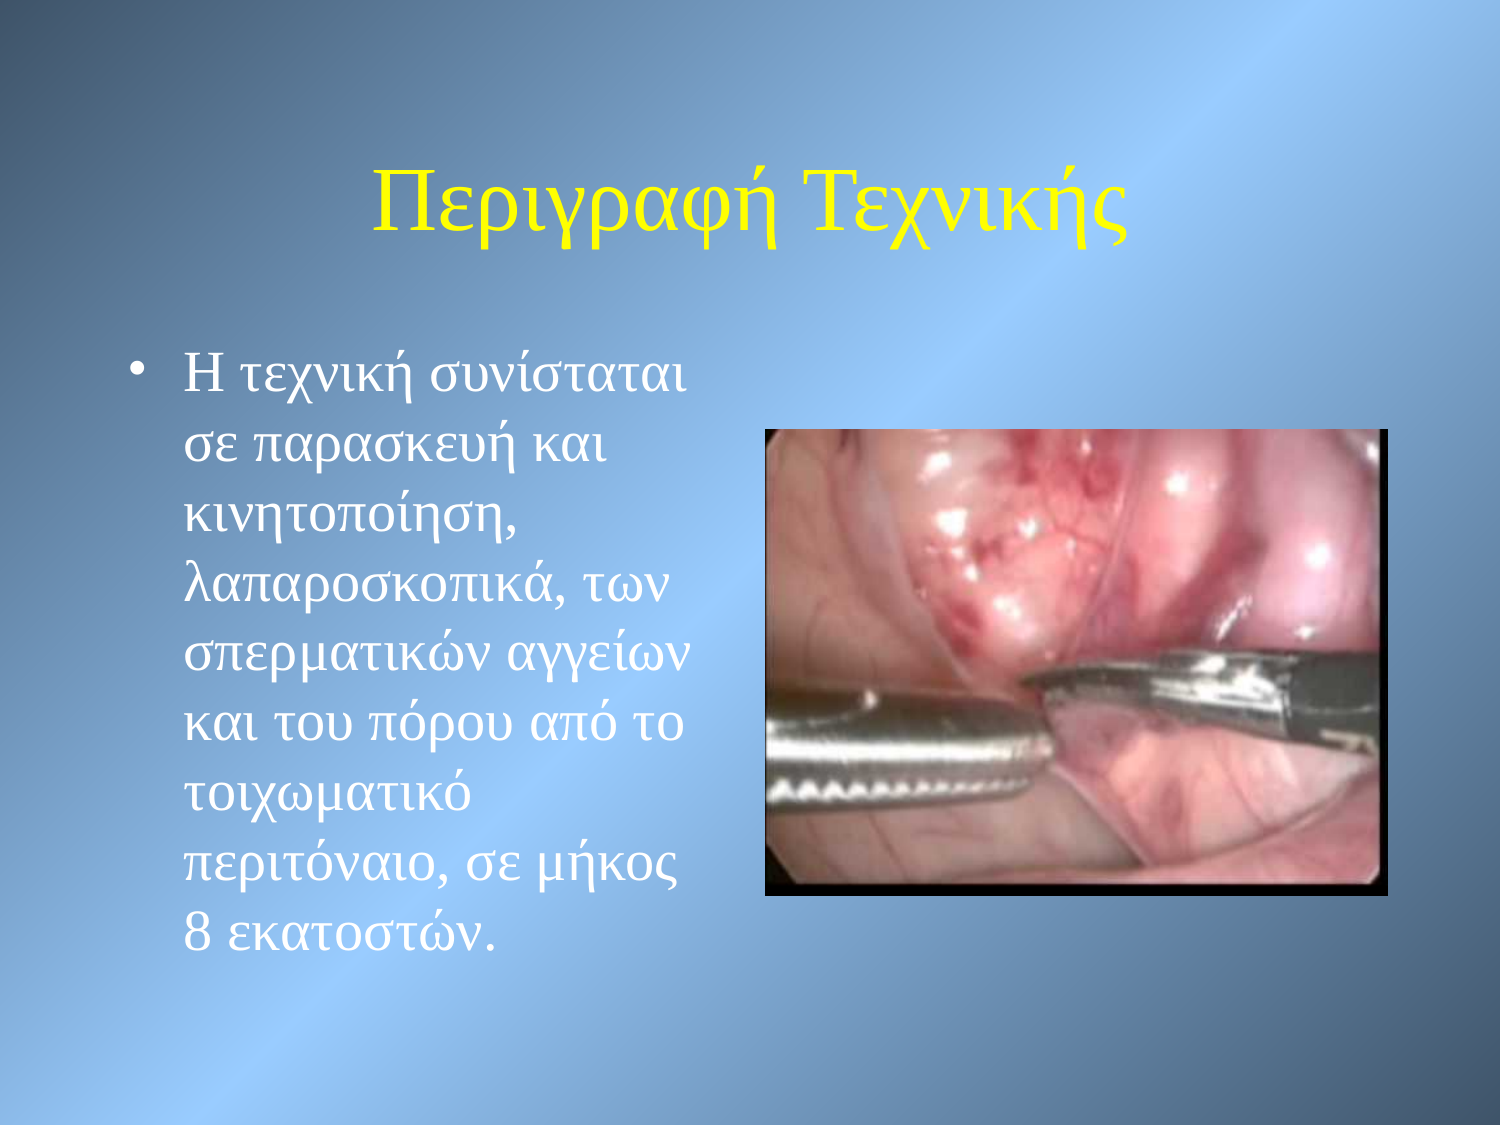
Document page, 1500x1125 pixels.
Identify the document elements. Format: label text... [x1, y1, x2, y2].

title Περιγραφή Τεχνικής [112, 99, 1388, 288]
list Η τεχνική συνίσταται σε παρασκευή και κινητοποίηση, λαπαροσκοπικά, των σπερματικών αγγείων και του πόρου από το τοιχωματικό περιτόναιο, σε μήκος 8 εκατοστών. [112, 324, 735, 979]
picture [765, 428, 1389, 896]
